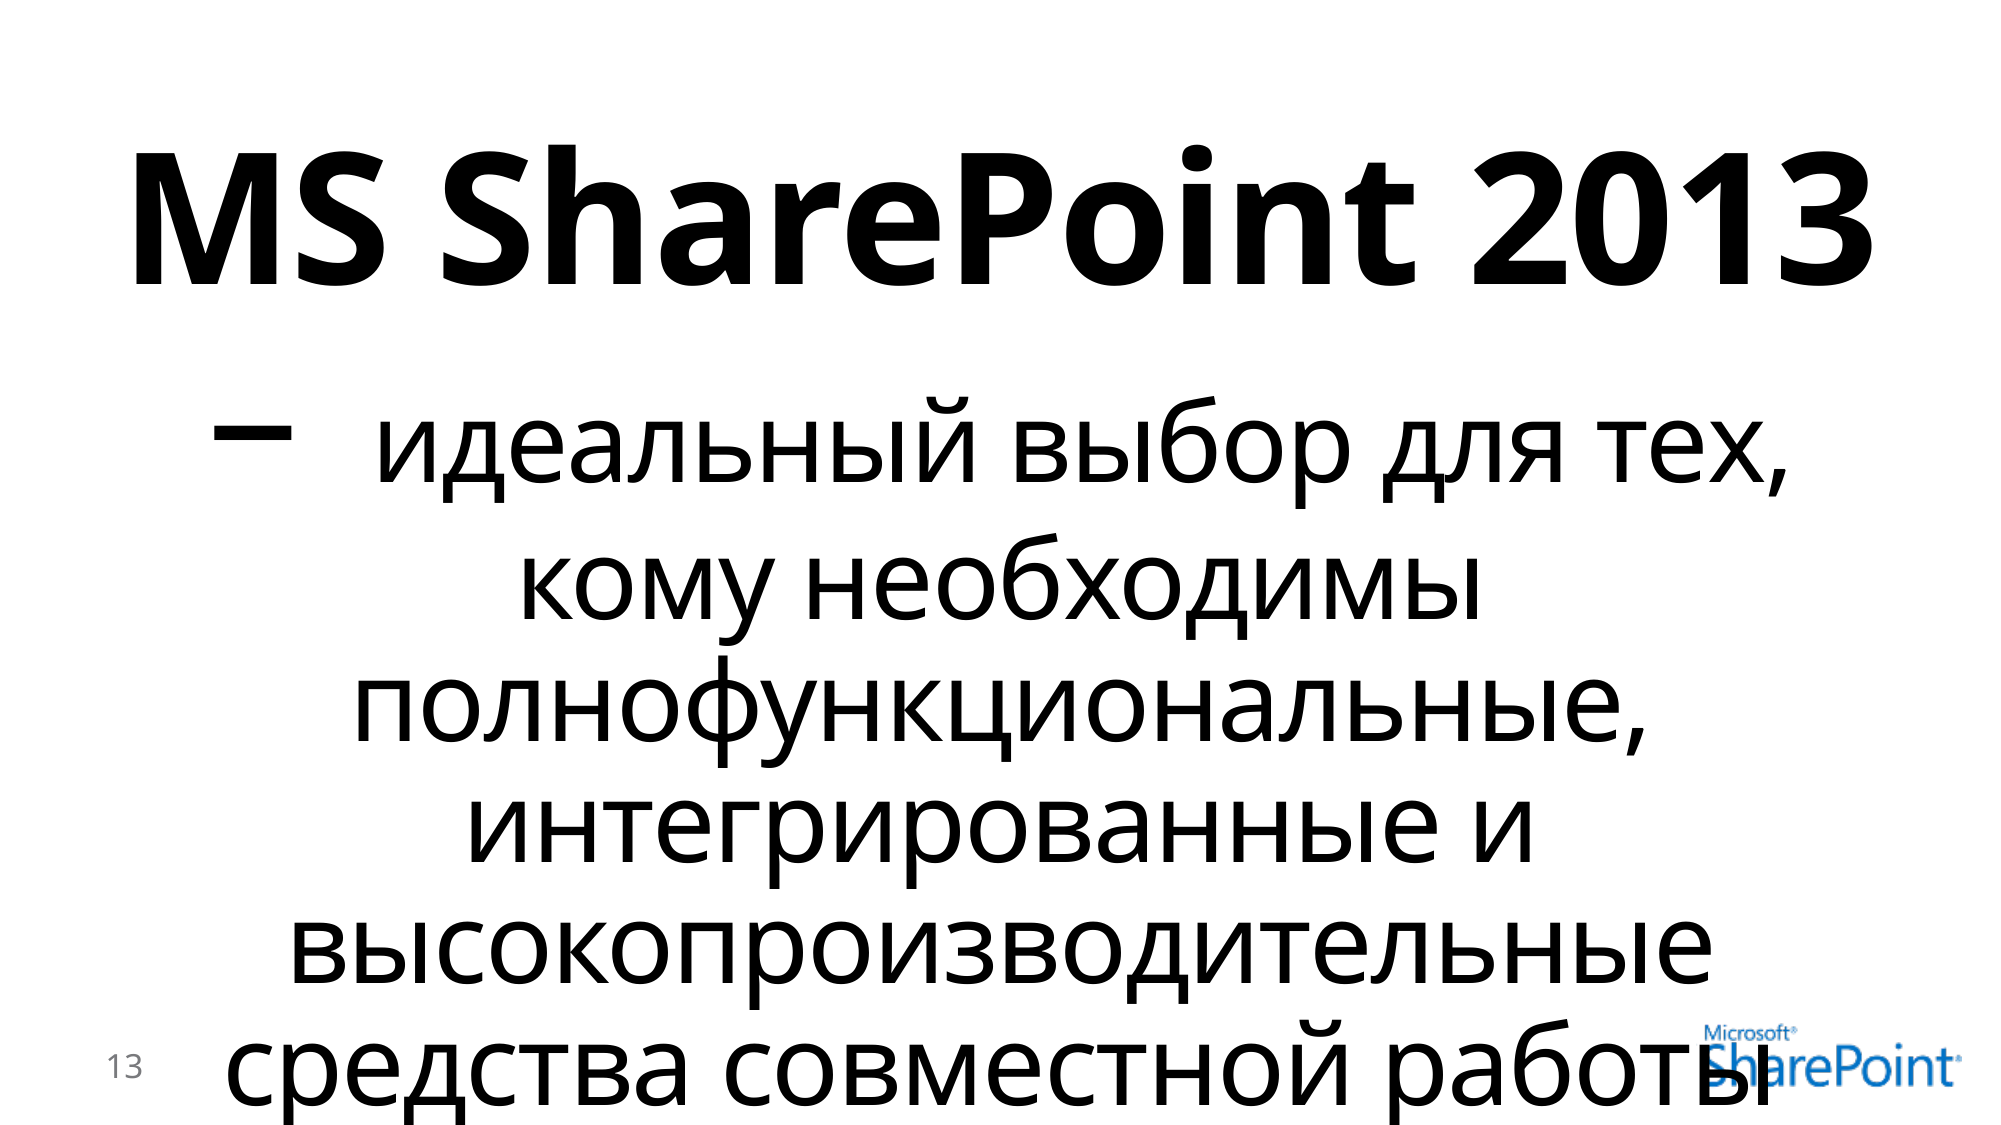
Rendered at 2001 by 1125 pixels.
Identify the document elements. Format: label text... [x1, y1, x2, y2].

title MS SharePoint 2013 – идеальный выбор для тех, кому необходимы полнофункциональные, интегрированные и высокопроизводительные средства совместной работы [85, 126, 1915, 1086]
picture [1696, 1011, 1962, 1098]
slide_number 13 [85, 1049, 178, 1086]
